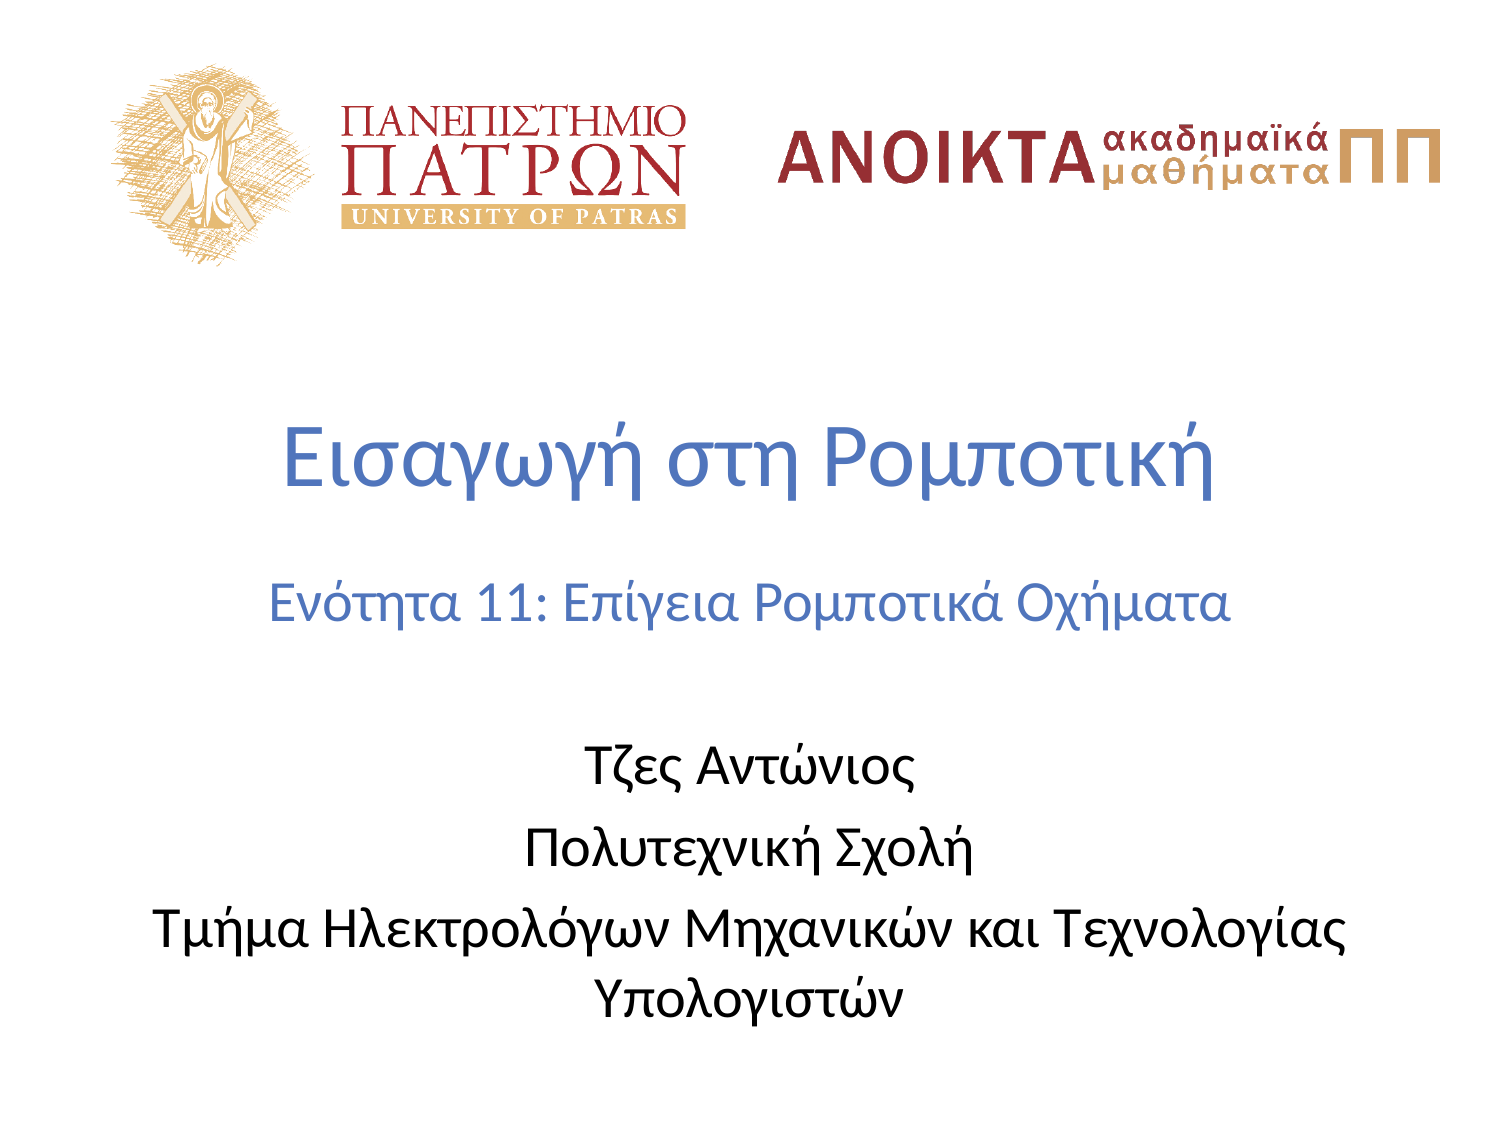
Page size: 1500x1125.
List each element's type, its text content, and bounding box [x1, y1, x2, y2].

title Εισαγωγή στη Ρομποτική [112, 329, 1388, 555]
subtitle Ενότητα 11: Επίγεια Ρομποτικά Οχήματα Τζες Αντώνιος Πολυτεχνική Σχολή Τμήμα Ηλεκτρολόγων Μηχανικών και Τεχνολογίας Υπολογιστών [112, 555, 1388, 843]
picture [96, 45, 703, 274]
picture [737, 82, 1480, 237]
